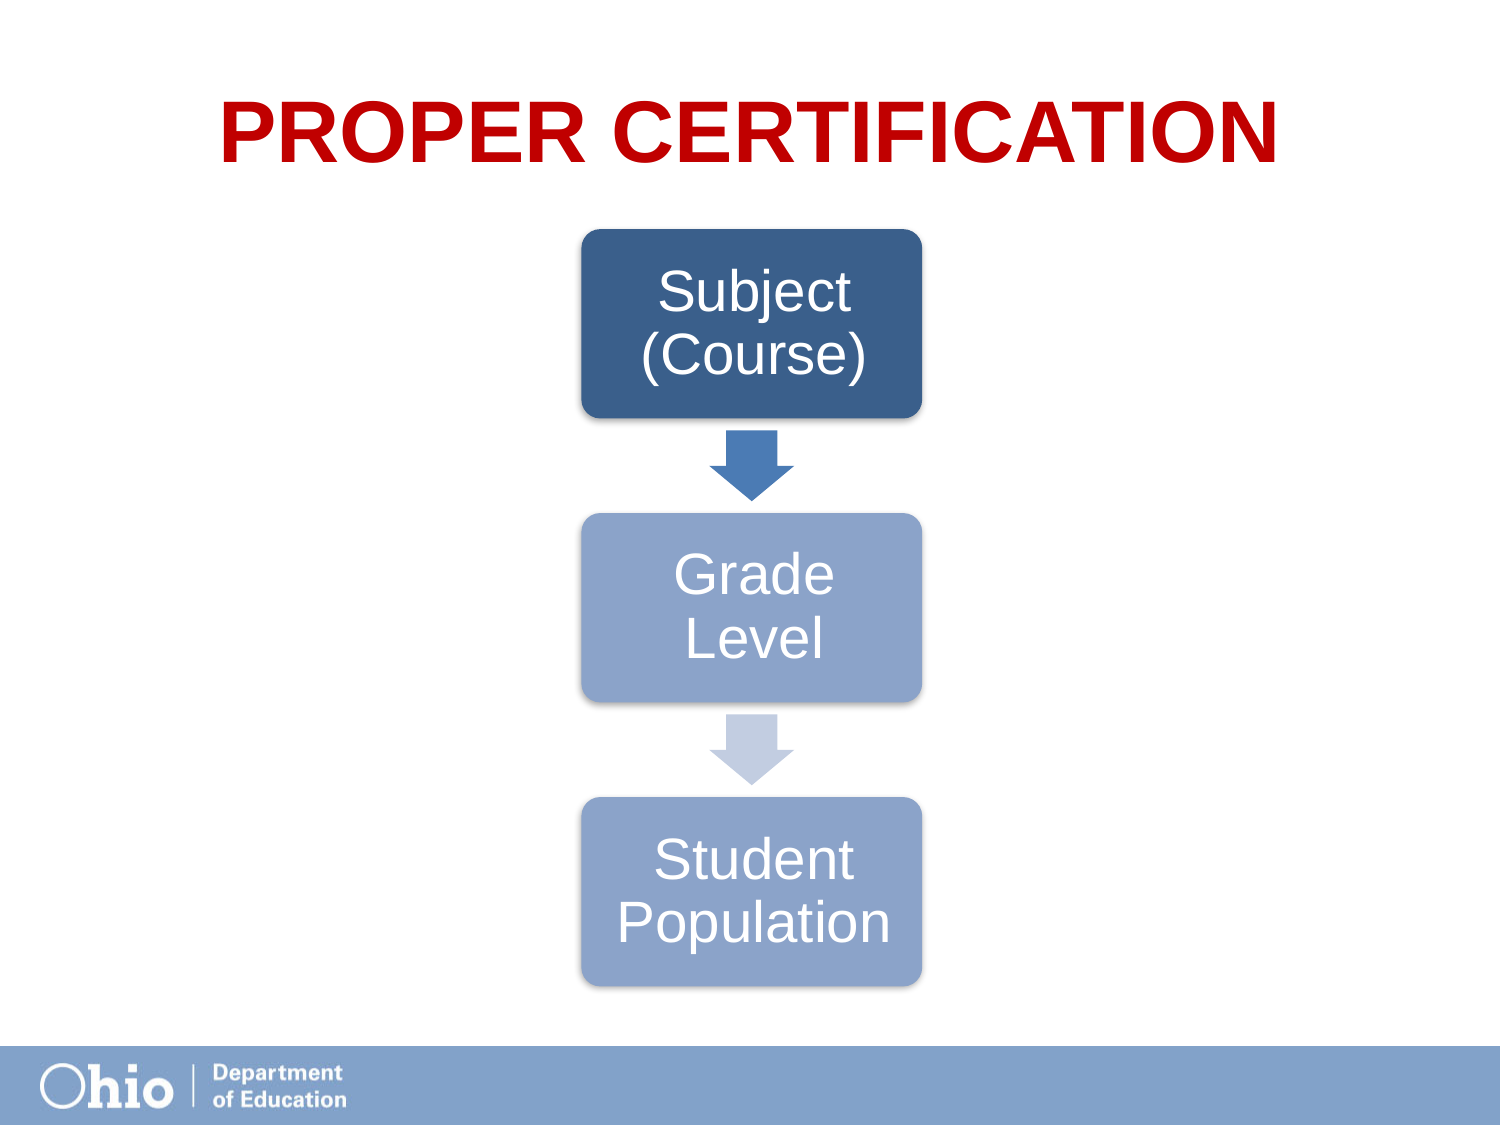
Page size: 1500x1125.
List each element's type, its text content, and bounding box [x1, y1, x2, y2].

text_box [151, 228, 1352, 987]
title Proper Certification [75, 75, 1425, 181]
picture [0, 1046, 1500, 1125]
